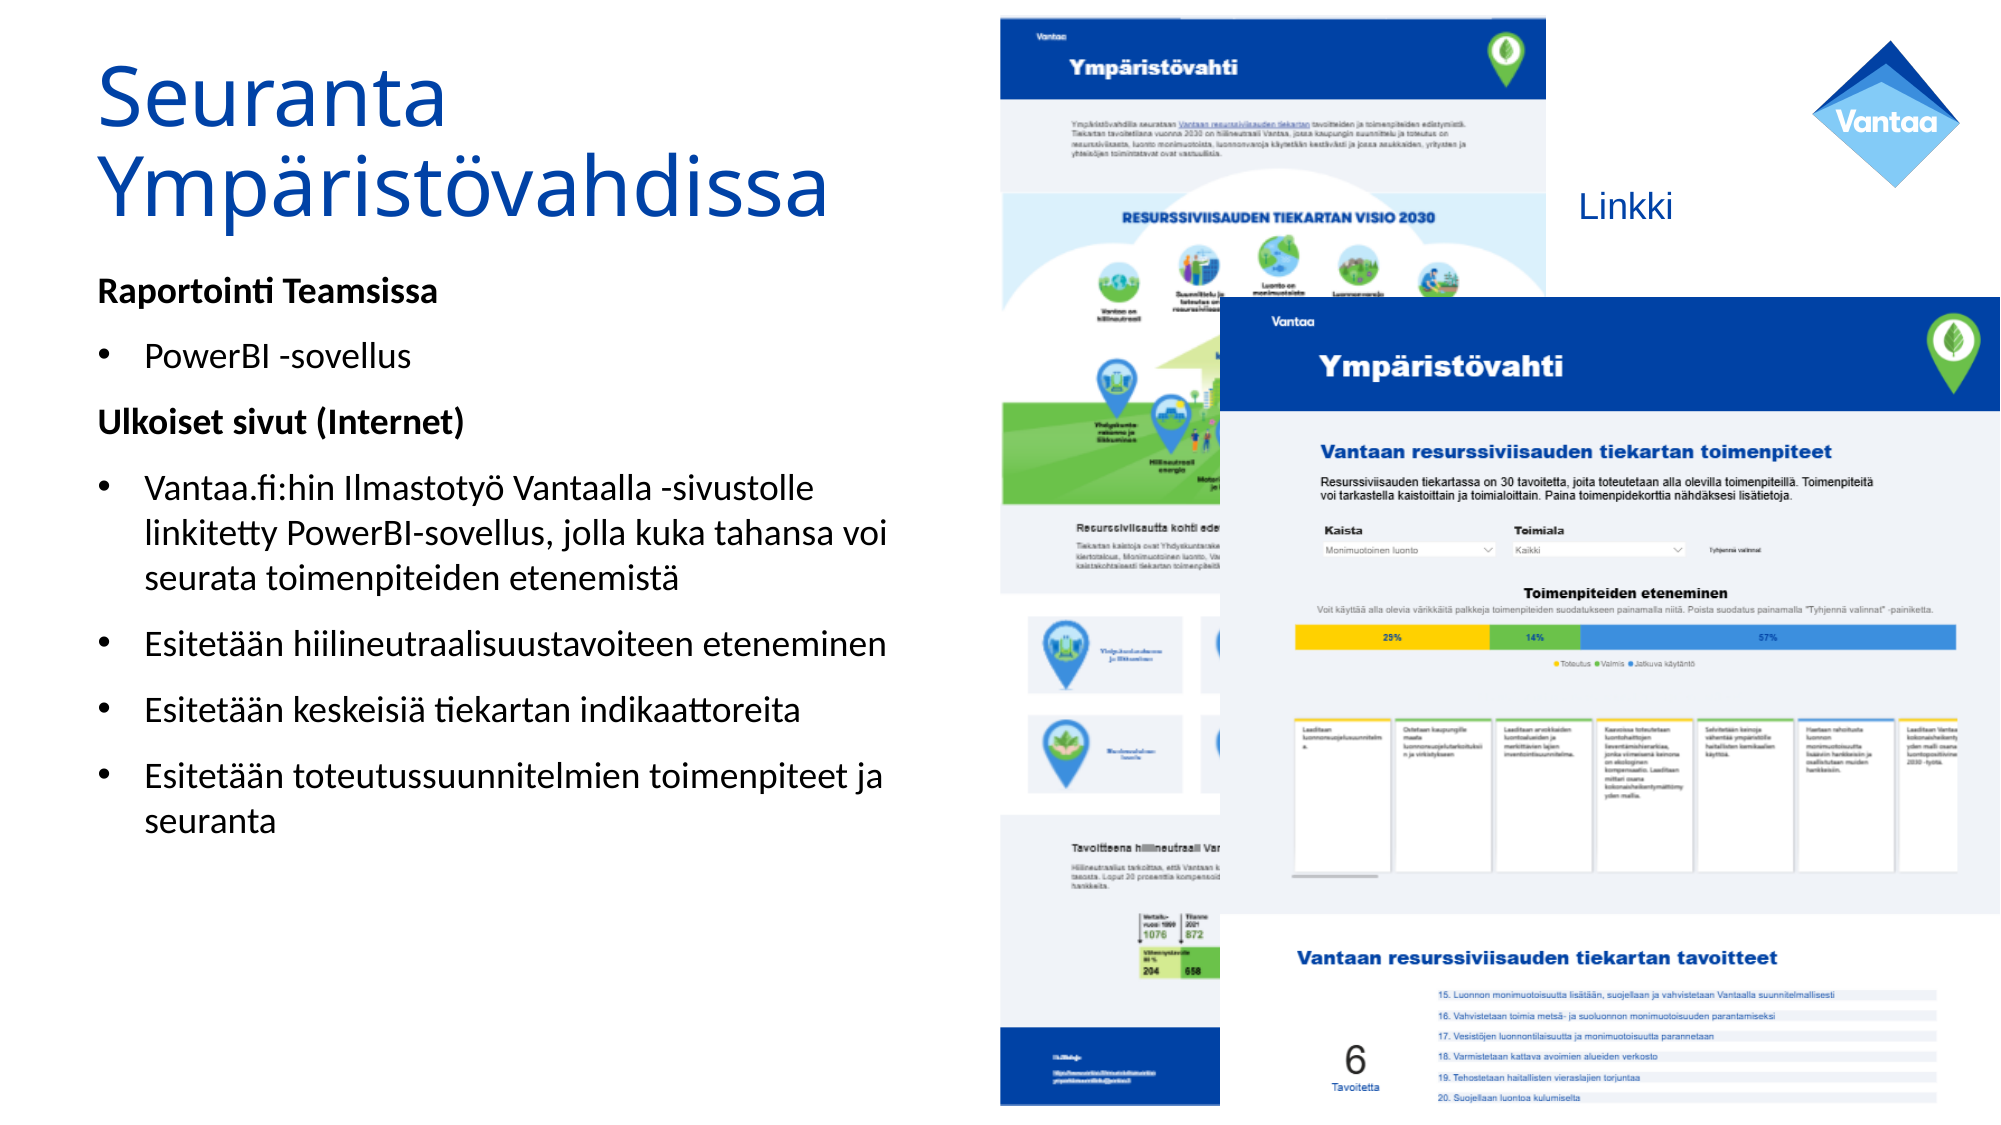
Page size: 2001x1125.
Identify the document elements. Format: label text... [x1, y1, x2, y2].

title Seuranta Ympäristövahdissa [82, 47, 989, 228]
list Raportointi Teamsissa PowerBI -sovellus Ulkoiset sivut (Internet) Vantaa.fi:hin Ilmastotyö Vantaalla -sivustolle linkitetty PowerBI-sovellus, jolla kuka tahansa voi seurata toimenpiteiden etenemistä Esitetään hiilineutraalisuustavoiteen eteneminen Esitetään keskeisiä tiekartan indikaattoreita Esitetään toteutussuunnitelmien toimenpiteet ja seuranta [82, 258, 971, 982]
text_box Linkki [1563, 174, 1730, 280]
picture [999, 15, 2000, 1110]
